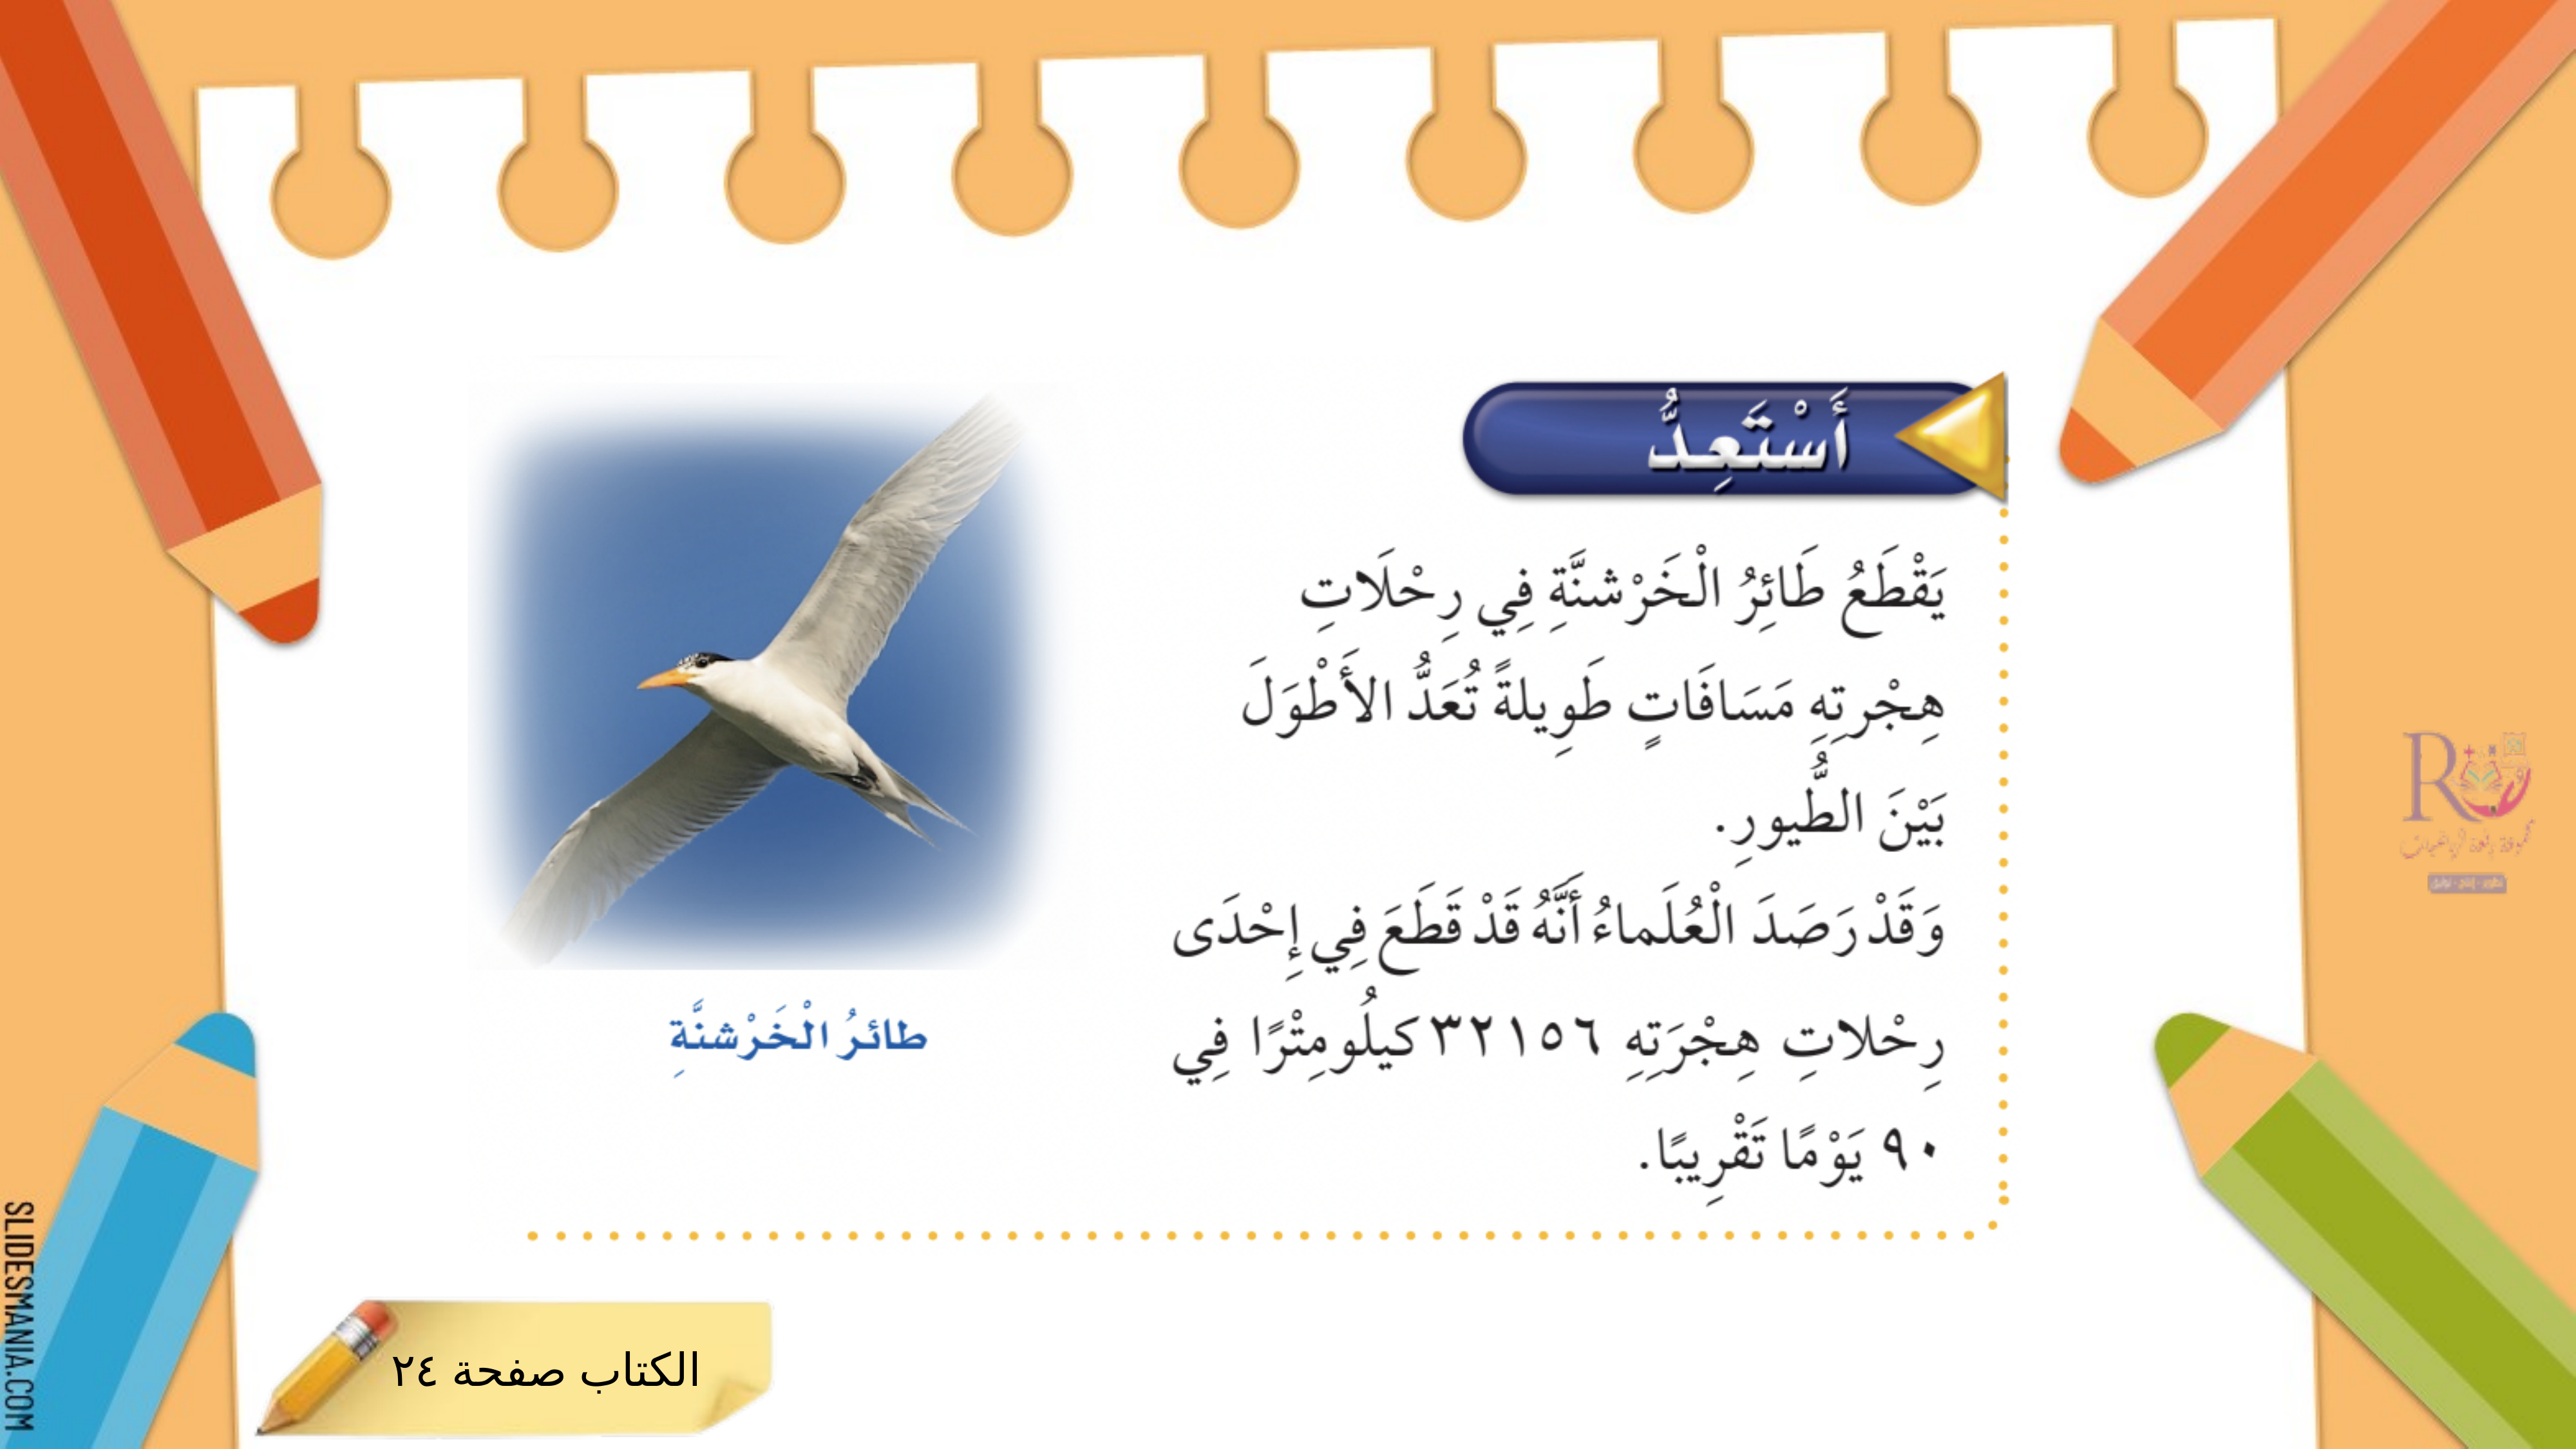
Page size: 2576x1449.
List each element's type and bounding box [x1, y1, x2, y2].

text_box [233, 1278, 799, 1443]
picture [0, 0, 2576, 1449]
